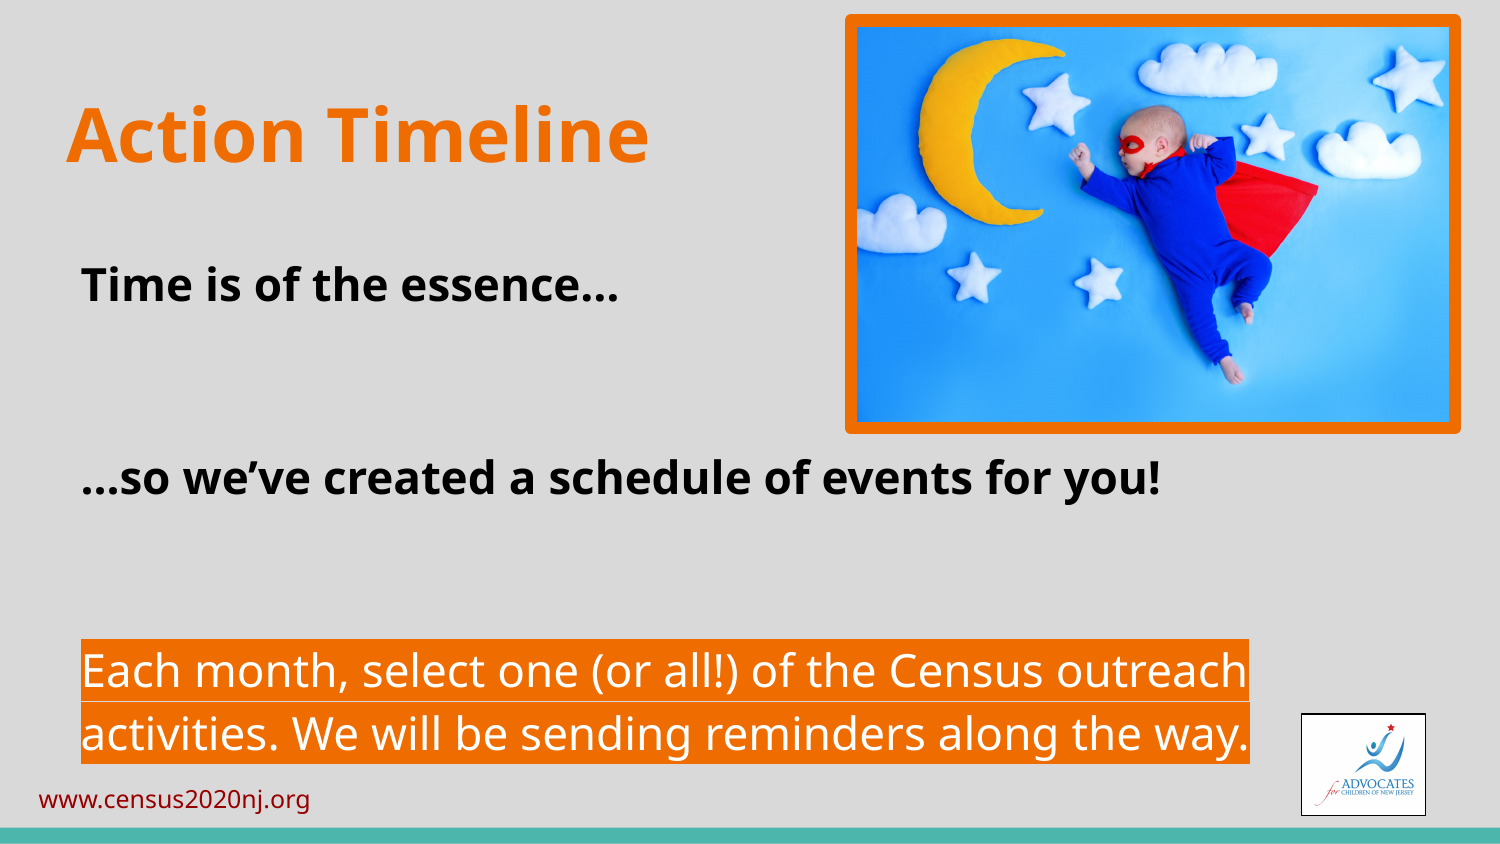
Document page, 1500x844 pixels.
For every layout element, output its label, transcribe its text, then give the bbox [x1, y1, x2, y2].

picture [856, 26, 1450, 423]
picture [1302, 775, 1425, 815]
list Time is of the essence… ...so we’ve created a schedule of events for you! Each month, select one (or all!) of the Census outreach activities. We will be sending reminders along the way. [65, 232, 1464, 775]
title Action Timeline [51, 72, 845, 189]
